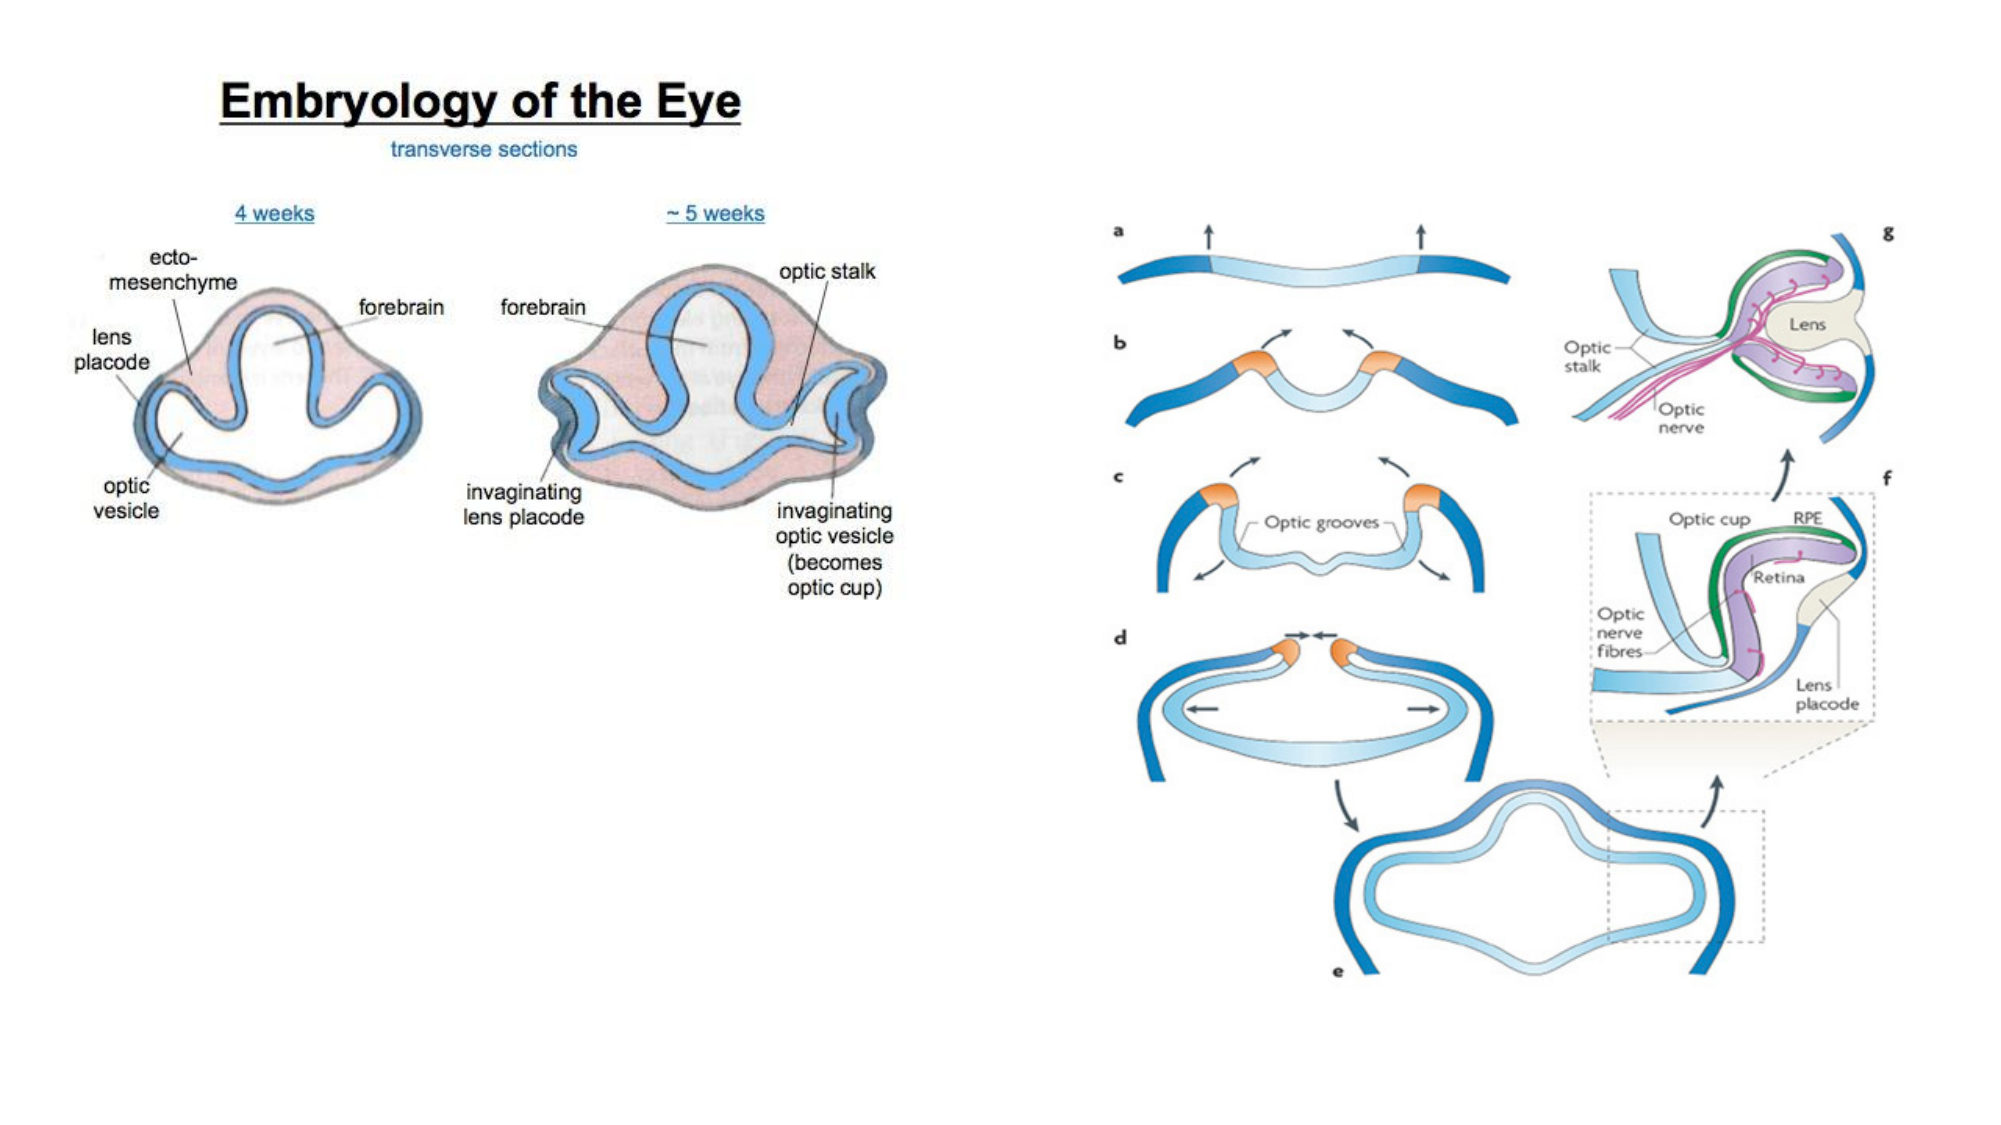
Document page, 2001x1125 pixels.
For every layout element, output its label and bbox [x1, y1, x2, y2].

picture [1066, 186, 1953, 1014]
picture [55, 74, 910, 711]
